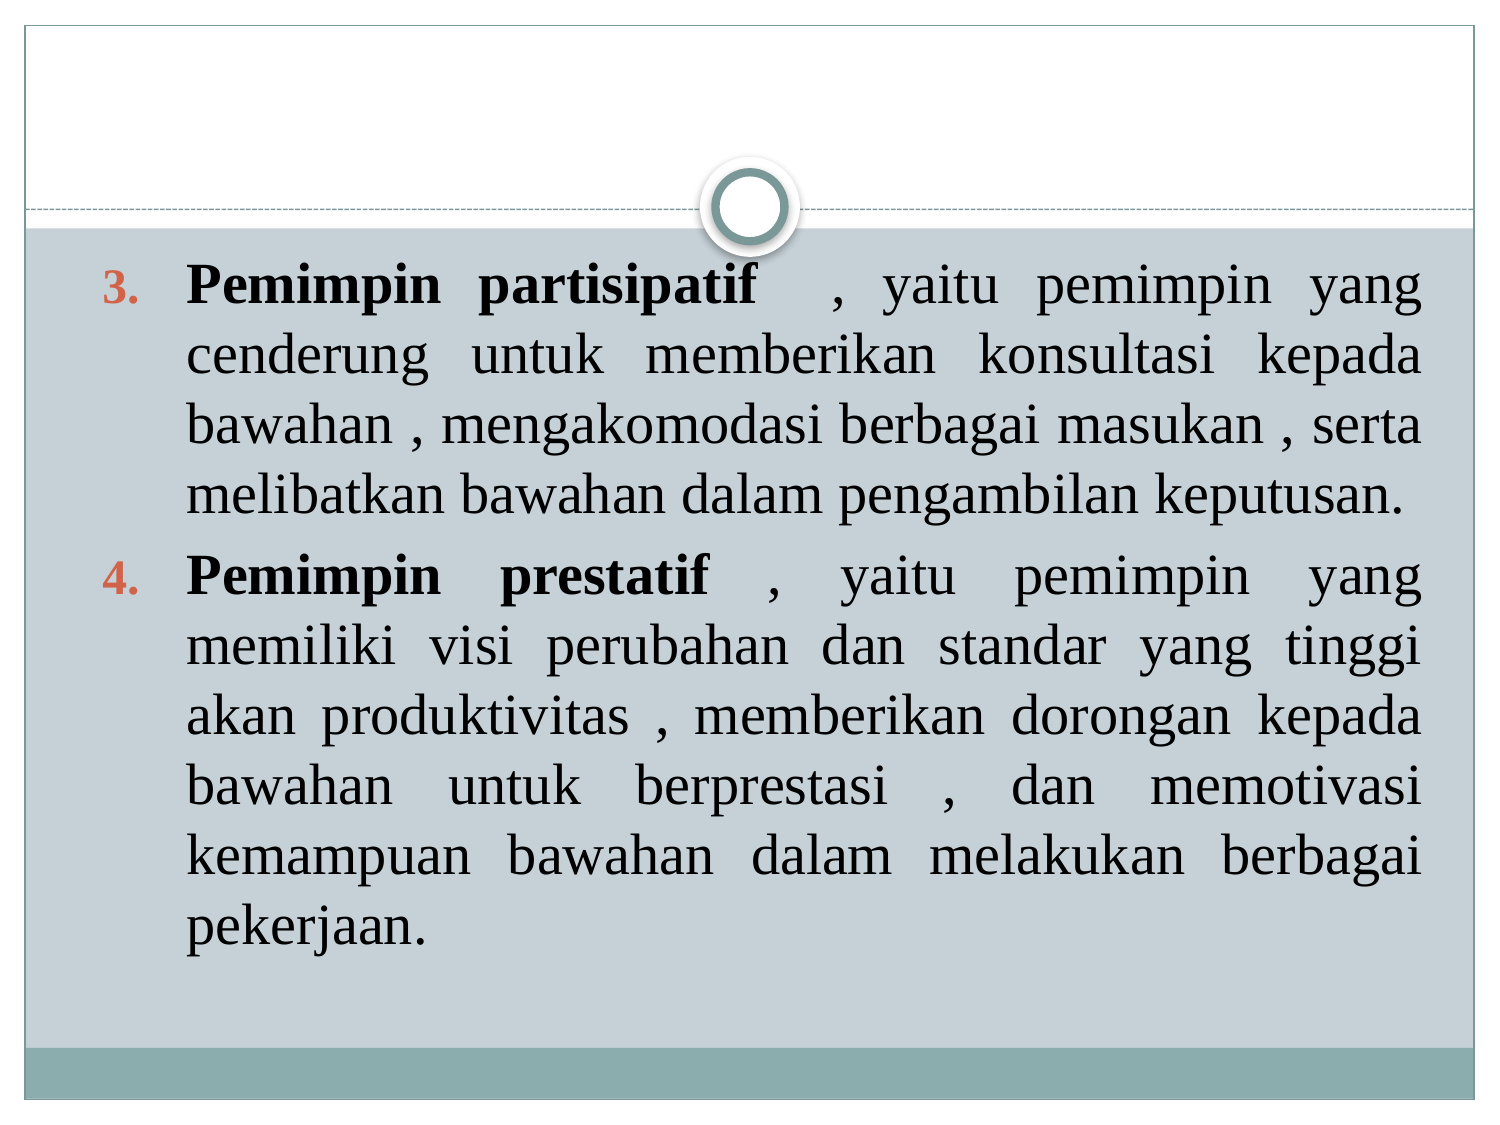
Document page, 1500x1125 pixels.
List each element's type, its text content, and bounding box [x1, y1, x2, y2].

list Pemimpin partisipatif , yaitu pemimpin yang cenderung untuk memberikan konsultasi kepada bawahan , mengakomodasi berbagai masukan , serta melibatkan bawahan dalam pengambilan keputusan. Pemimpin prestatif , yaitu pemimpin yang memiliki visi perubahan dan standar yang tinggi akan produktivitas , memberikan dorongan kepada bawahan untuk berprestasi , dan memotivasi kemampuan bawahan dalam melakukan berbagai pekerjaan. [87, 237, 1438, 1013]
